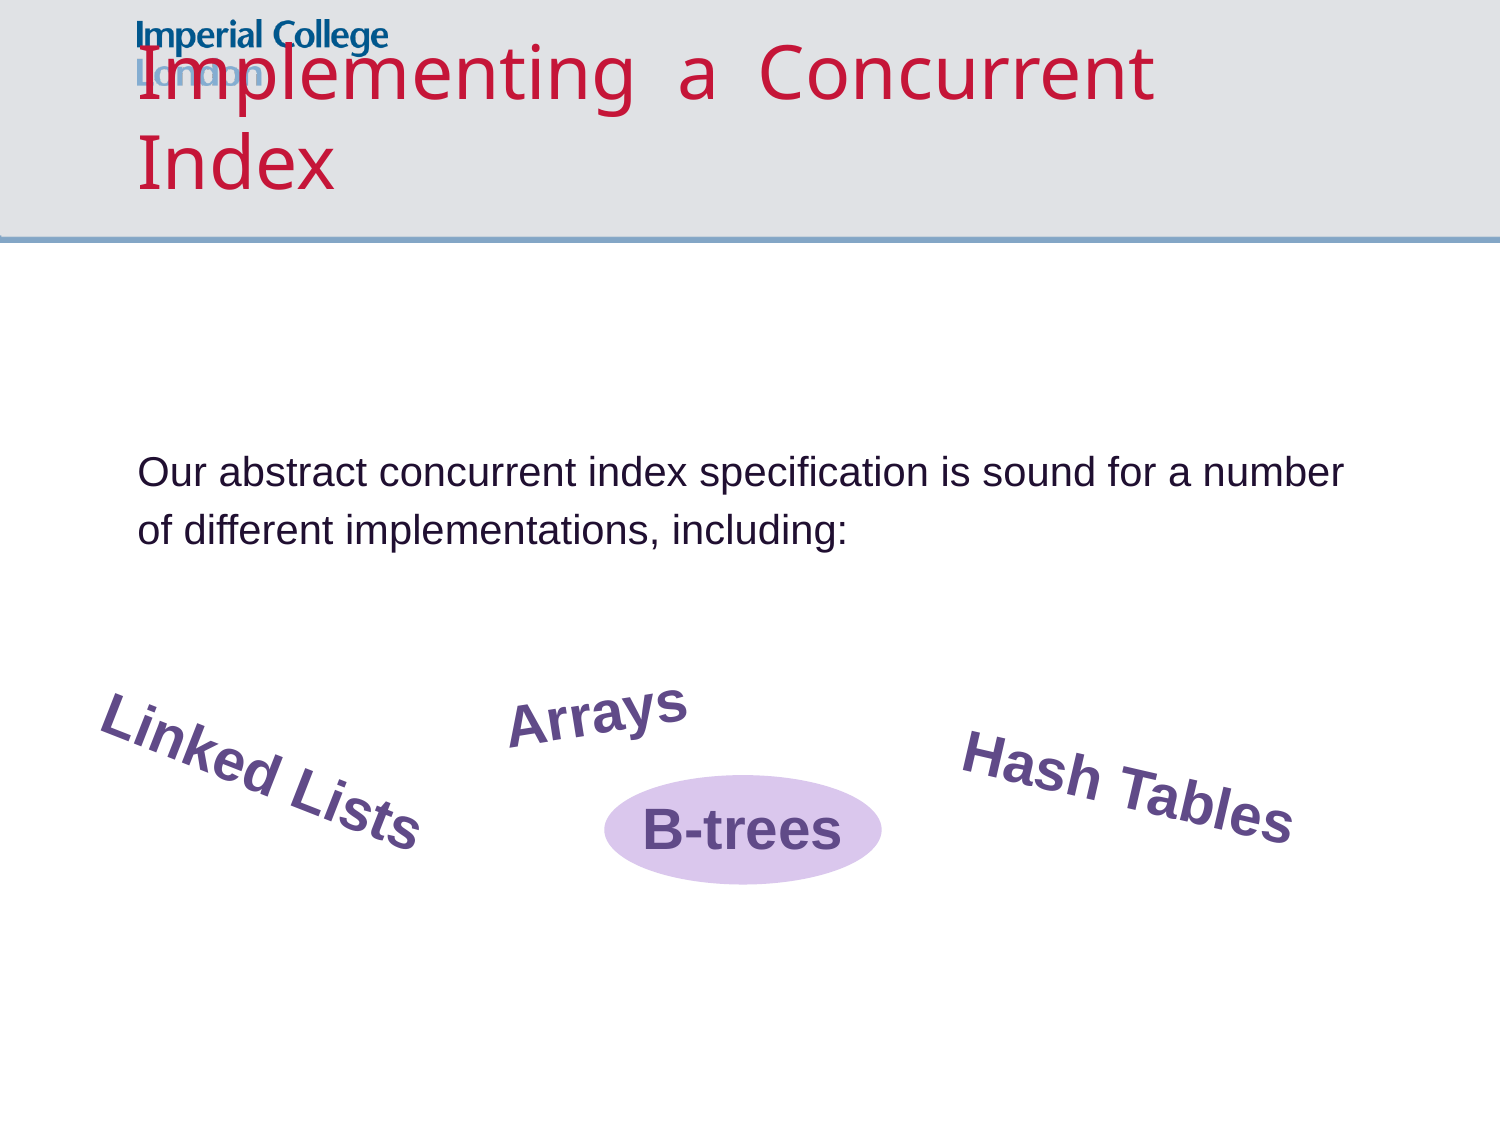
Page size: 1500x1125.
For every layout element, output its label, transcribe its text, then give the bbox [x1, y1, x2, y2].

picture [0, 0, 1500, 243]
title Implementing a Concurrent Index [137, 99, 1375, 205]
list Our abstract concurrent index specification is sound for a number of different implementations, including: [137, 444, 1375, 925]
text_box B-trees [627, 783, 859, 869]
text_box Hash Tables [940, 702, 1320, 869]
text_box Linked Lists [76, 662, 453, 878]
text_box Arrays [483, 652, 710, 770]
